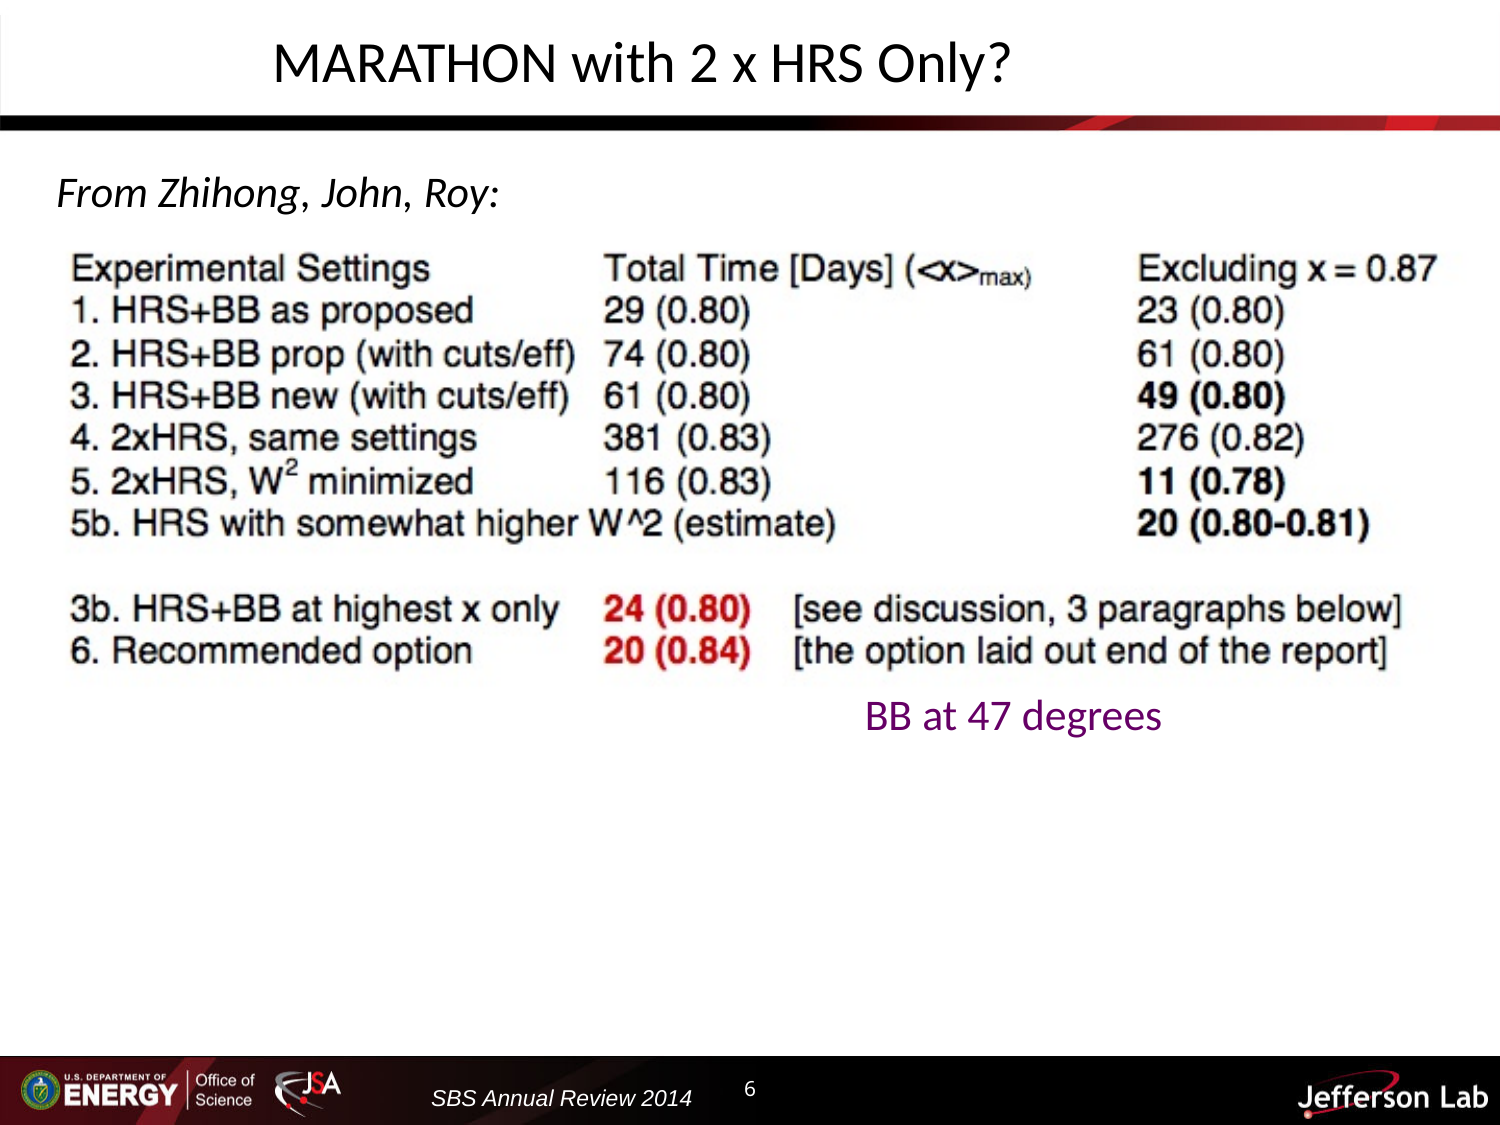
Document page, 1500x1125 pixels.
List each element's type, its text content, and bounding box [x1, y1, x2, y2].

text_box BB at 47 degrees [849, 721, 1273, 747]
text_box From Zhihong, John, Roy: [41, 156, 588, 218]
text_box MARATHON with 2 x HRS Only? [258, 16, 1500, 102]
picture [0, 0, 1500, 1125]
